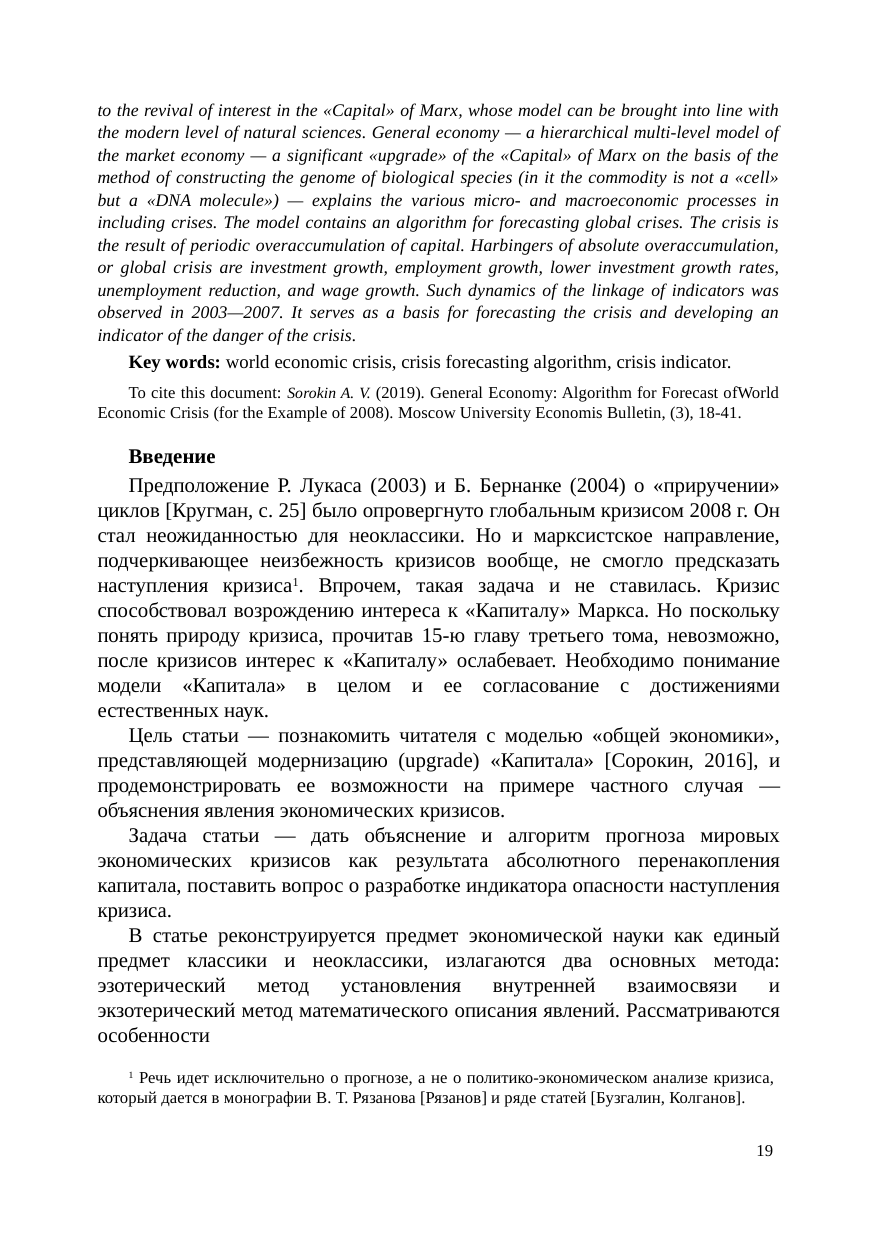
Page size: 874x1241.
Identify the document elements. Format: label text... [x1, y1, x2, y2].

text_box to the revival of interest in the «Capital» of Marx, whose model can be brought into line with the modern level of natural sciences. General economy — a hierarchical multi-level model of the market economy — a significant «upgrade» of the «Capital» of Marx on the basis of the method of constructing the genome of biological species (in it the commodity is not a «cell» but a «DNA molecule») — explains the various micro- and macroeconomic processes in including crises. The model contains an algorithm for forecasting global crises. The crisis is the result of periodic overaccumulation of capital. Harbingers of absolute overaccumulation, or global crisis are investment growth, employment growth, lower investment growth rates, unemployment reduction, and wage growth. Such dynamics of the linkage of indicators was observed in 2003—2007. It serves as a basis for forecasting the crisis and developing an indicator of the danger of the crisis. Key words: world economic crisis, crisis forecasting algorithm, crisis indicator. To cite this document: Sorokin A. V. (2019). General Economy: Algorithm for Forecast ofWorld Economic Crisis (for the Example of 2008). Moscow University Economis Bulletin, (3), 18-41. Введение Предположение Р. Лукаса (2003) и Б. Бернанке (2004) о «приручении» циклов [Кругман, с. 25] было опровергнуто глобальным кризисом 2008 г. Он стал неожиданностью для неоклассики. Но и марксистское направление, подчеркивающее неизбежность кризисов вообще, не смогло предсказать наступления кризиса1. Впрочем, такая задача и не ставилась. Кризис способствовал возрождению интереса к «Капиталу» Маркса. Но поскольку понять природу кризиса, прочитав 15-ю главу третьего тома, невозможно, после кризисов интерес к «Капиталу» ослабевает. Необходимо понимание модели «Капитала» в целом и ее согласование с достижениями естественных наук. Цель статьи — познакомить читателя с моделью «общей экономики», представляющей модернизацию (upgrade) «Капитала» [Сорокин, 2016], и продемонстрировать ее возможности на примере частного случая — объяснения явления экономических кризисов. Задача статьи — дать объяснение и алгоритм прогноза мировых экономических кризисов как результата абсолютного перенакопления капитала, поставить вопрос о разработке индикатора опасности наступления кризиса. В статье реконструируется предмет экономической науки как единый предмет классики и неоклассики, излагаются два основных метода: эзотерический метод установления внутренней взаимосвязи и экзотерический метод математического описания явлений. Рассматриваются особенности [97, 97, 780, 1023]
text_box 19 [756, 1139, 776, 1159]
text_box 1 Речь идет исключительно о прогнозе, а не о политико-экономическом анализе кризиса, который дается в монографии В. Т. Рязанова [Рязанов] и ряде статей [Бузгалин, Колганов]. [97, 1066, 776, 1128]
